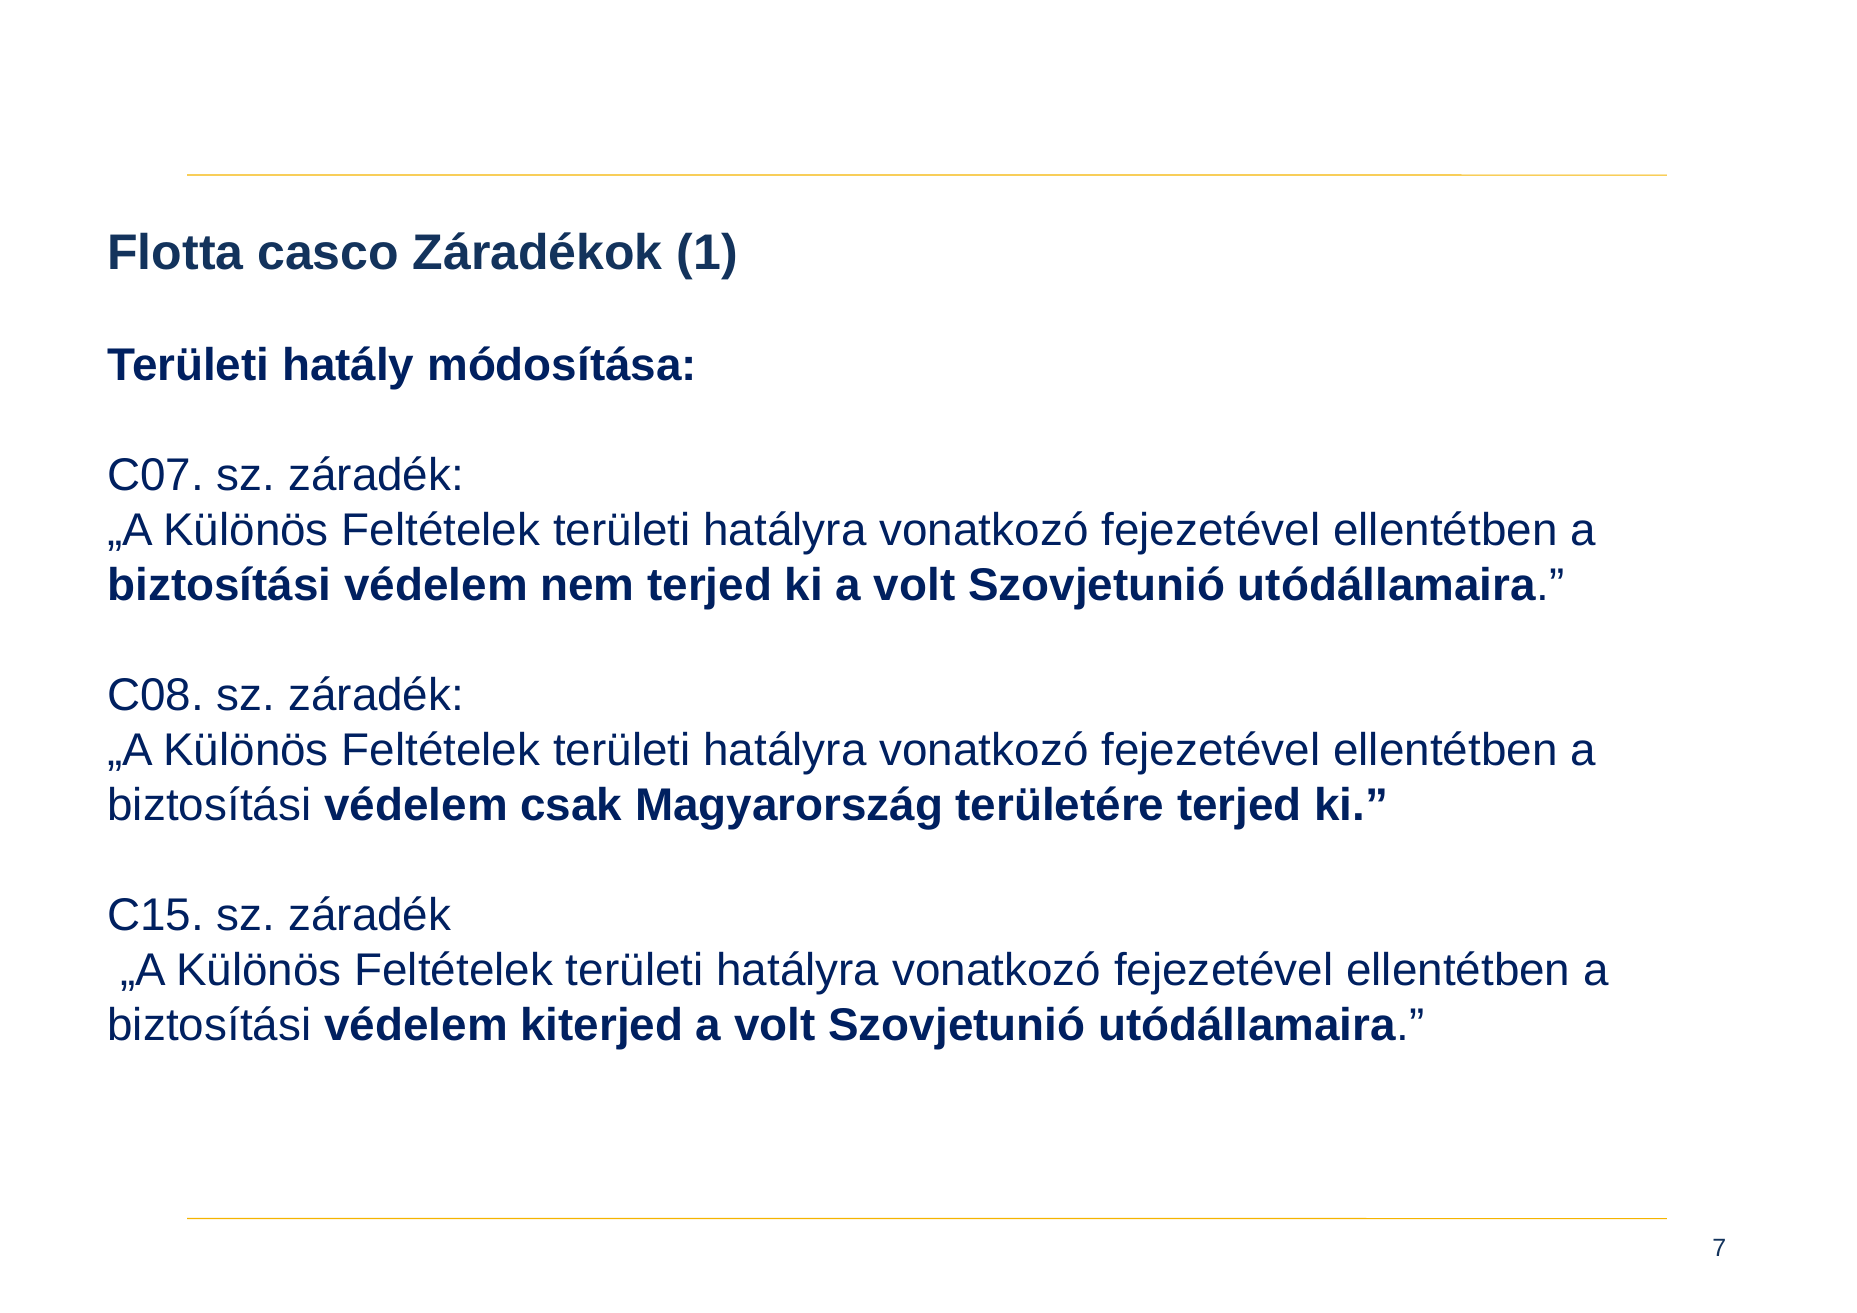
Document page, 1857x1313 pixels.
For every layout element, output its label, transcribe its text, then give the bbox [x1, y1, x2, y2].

text_box 7 [1577, 1237, 1727, 1256]
text_box [92, 1167, 793, 1238]
text_box Flotta casco Záradékok (1) Területi hatály módosítása: C07. sz. záradék: „A Különös Feltételek területi hatályra vonatkozó fejezetével ellentétben a biztosítási védelem nem terjed ki a volt Szovjetunió utódállamaira.” C08. sz. záradék: „A Különös Feltételek területi hatályra vonatkozó fejezetével ellentétben a biztosítási védelem csak Magyarország területére terjed ki.” C15. sz. záradék „A Különös Feltételek területi hatályra vonatkozó fejezetével ellentétben a biztosítási védelem kiterjed a volt Szovjetunió utódállamaira.” [92, 0, 1827, 1167]
